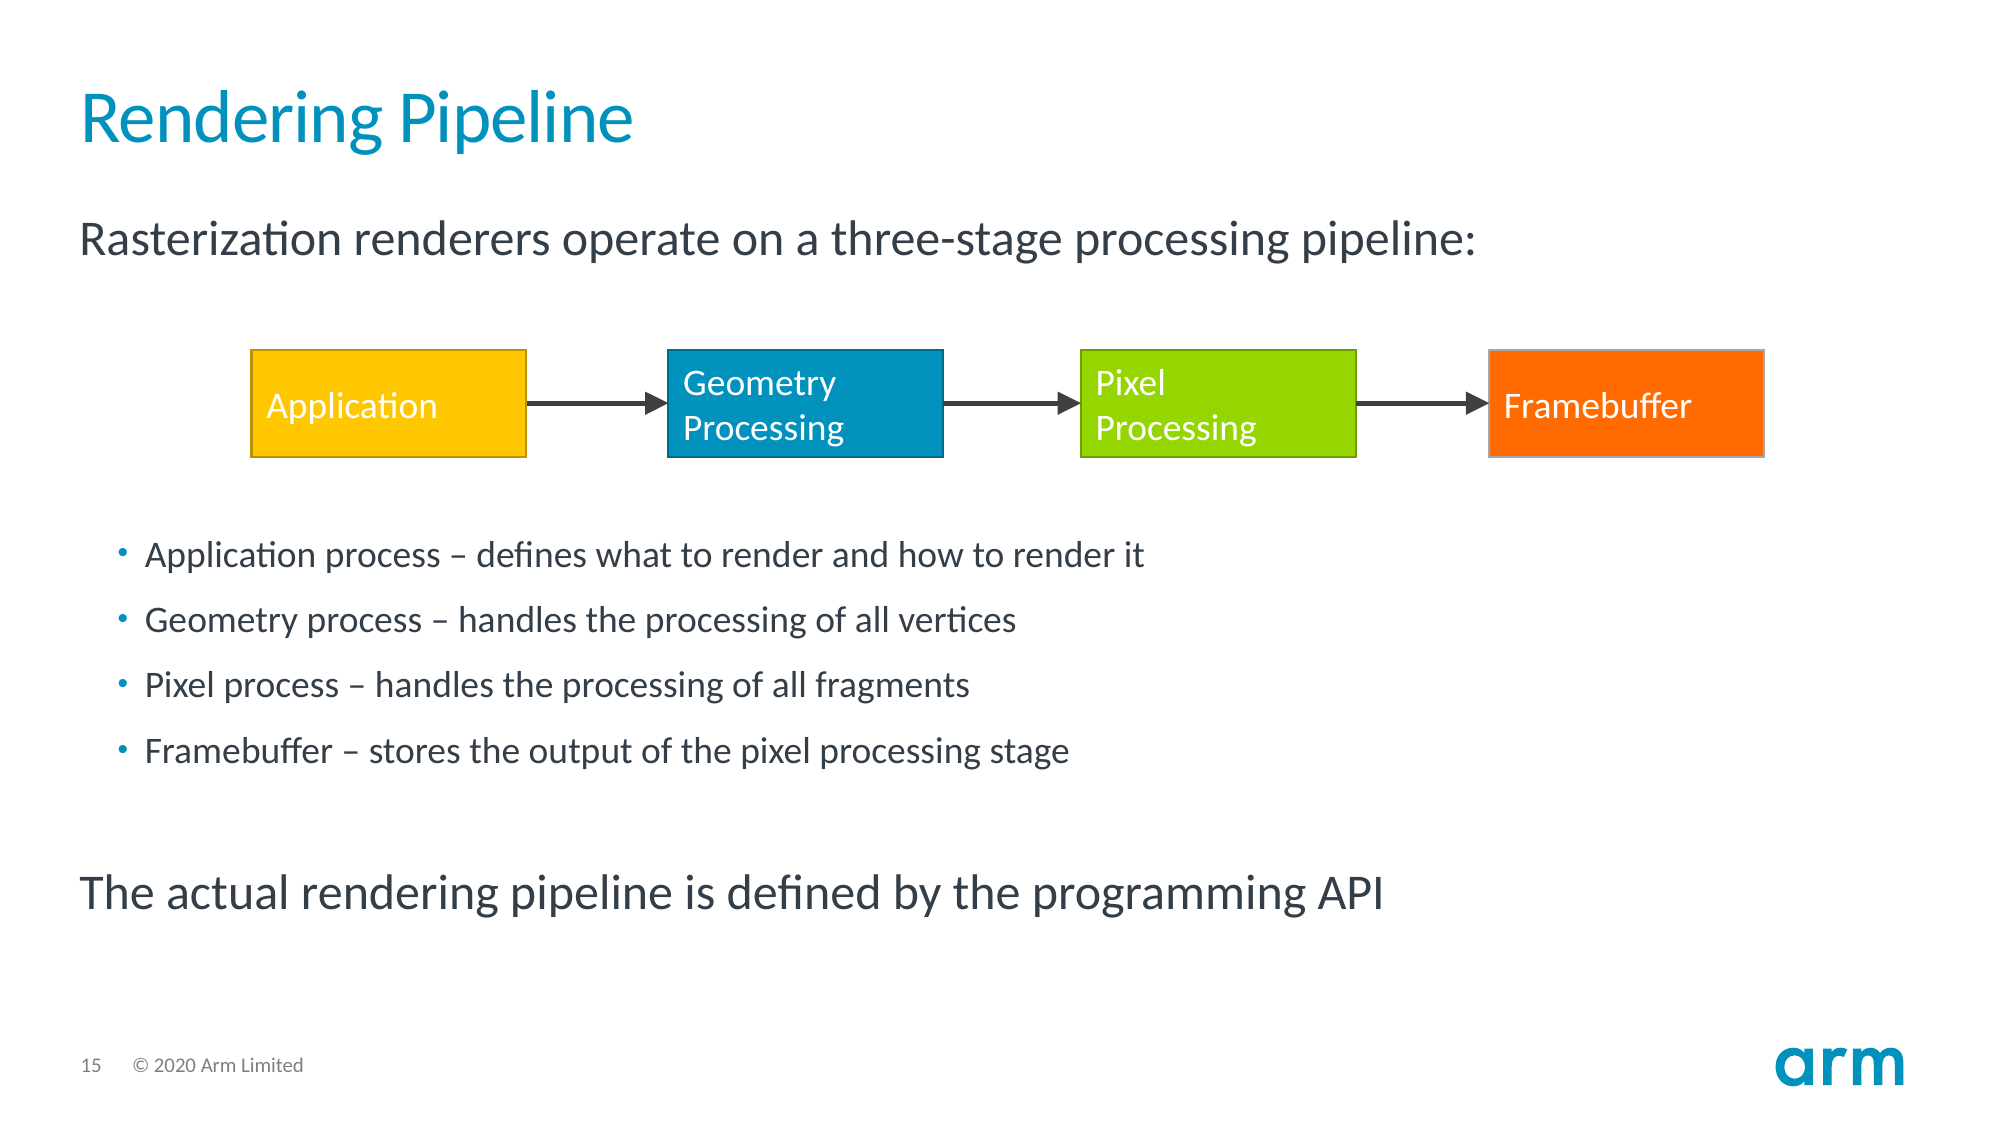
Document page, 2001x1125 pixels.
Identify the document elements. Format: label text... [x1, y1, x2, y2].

title Rendering Pipeline [80, 48, 1915, 158]
list Rasterization renderers operate on a three-stage processing pipeline: Application process – defines what to render and how to render it Geometry process – handles the processing of all vertices Pixel process – handles the processing of all fragments Framebuffer – stores the output of the pixel processing stage The actual rendering pipeline is defined by the programming API [79, 212, 1910, 1025]
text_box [251, 349, 1765, 457]
